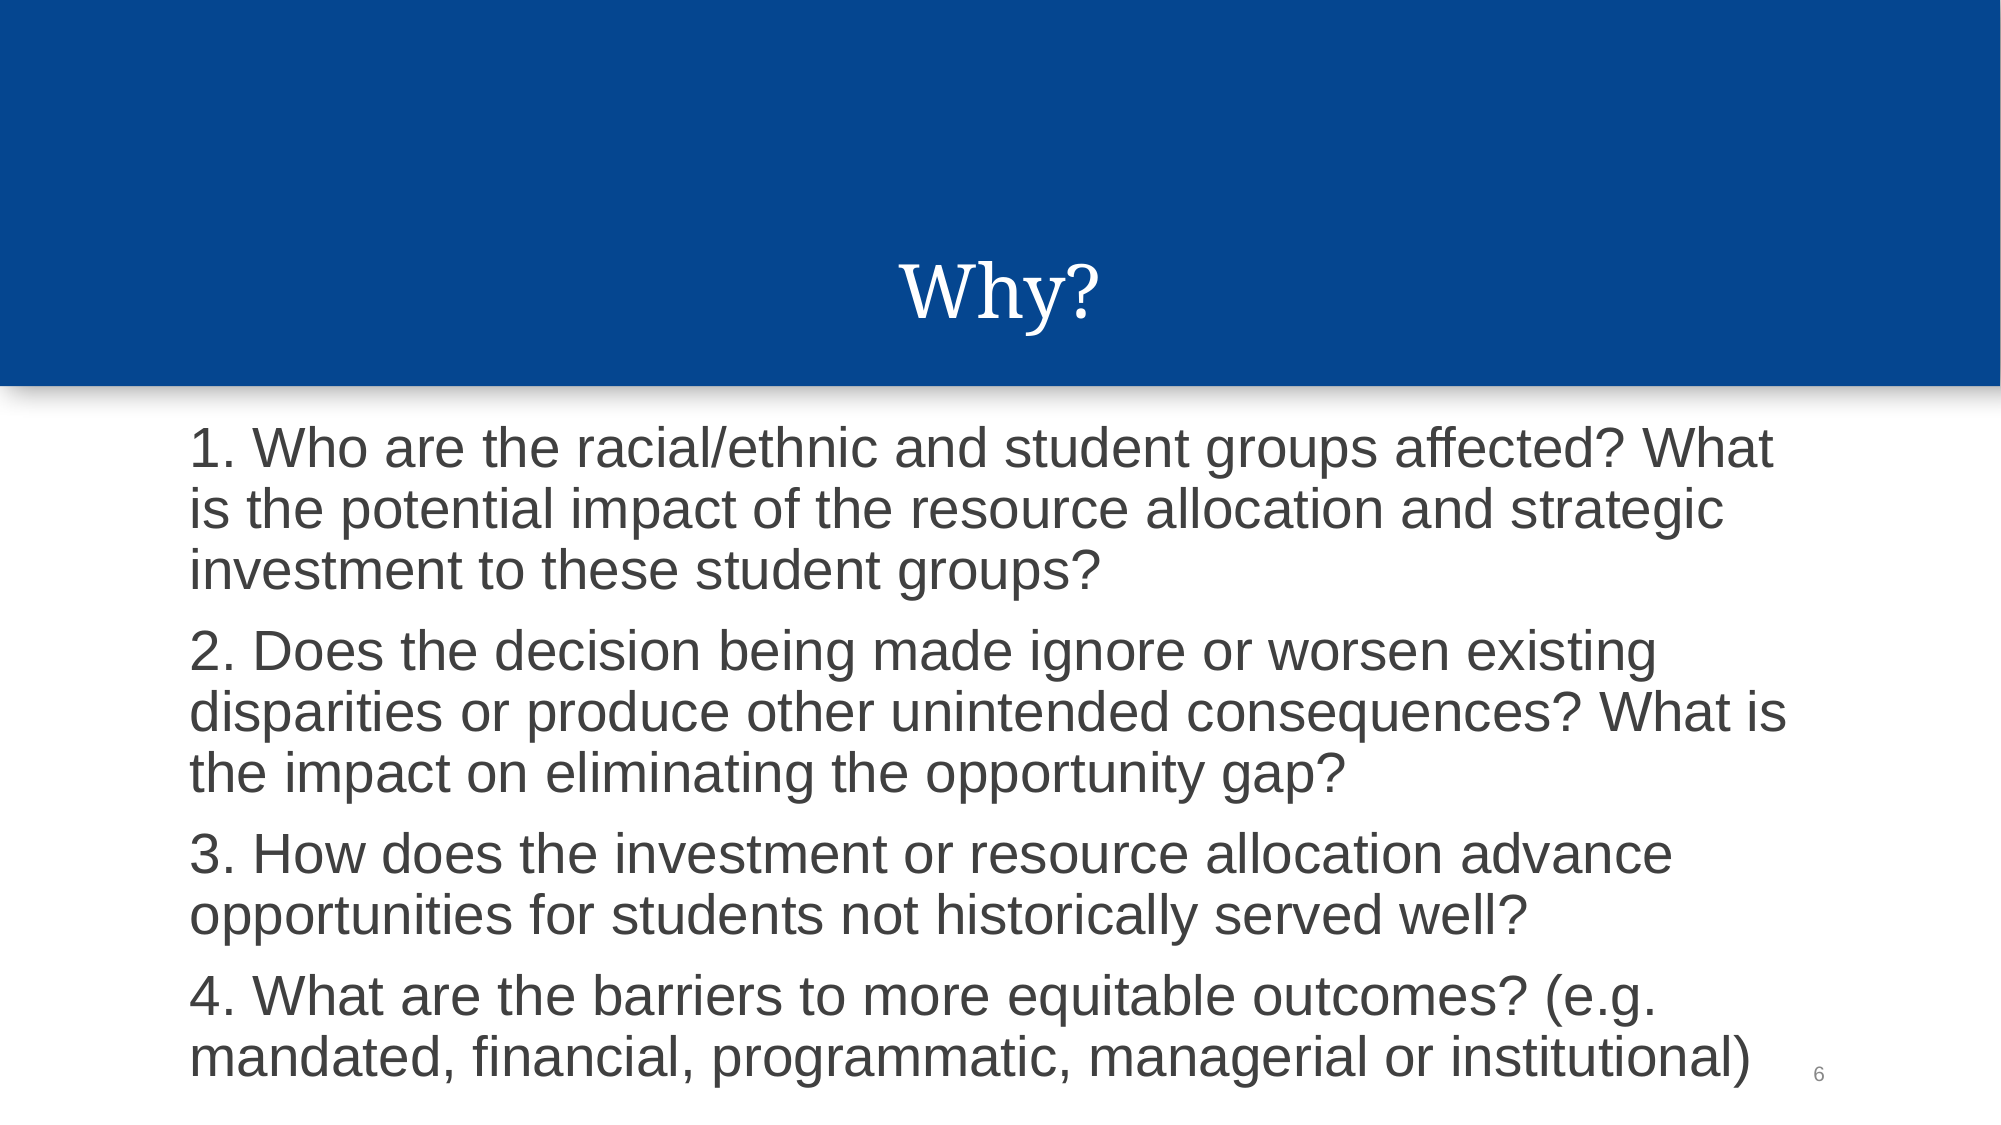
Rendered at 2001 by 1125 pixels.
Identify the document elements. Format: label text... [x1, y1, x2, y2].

text_box Why? [174, 66, 1825, 343]
text_box 6 [1374, 1042, 1825, 1103]
text_box 1. Who are the racial/ethnic and student groups affected? What is the potential impact of the resource allocation and strategic investment to these student groups? 2. Does the decision being made ignore or worsen existing disparities or produce other unintended consequences? What is the impact on eliminating the opportunity gap? 3. How does the investment or resource allocation advance opportunities for students not historically served well? 4. What are the barriers to more equitable outcomes? (e.g. mandated, financial, programmatic, managerial or institutional) [174, 411, 1825, 1103]
